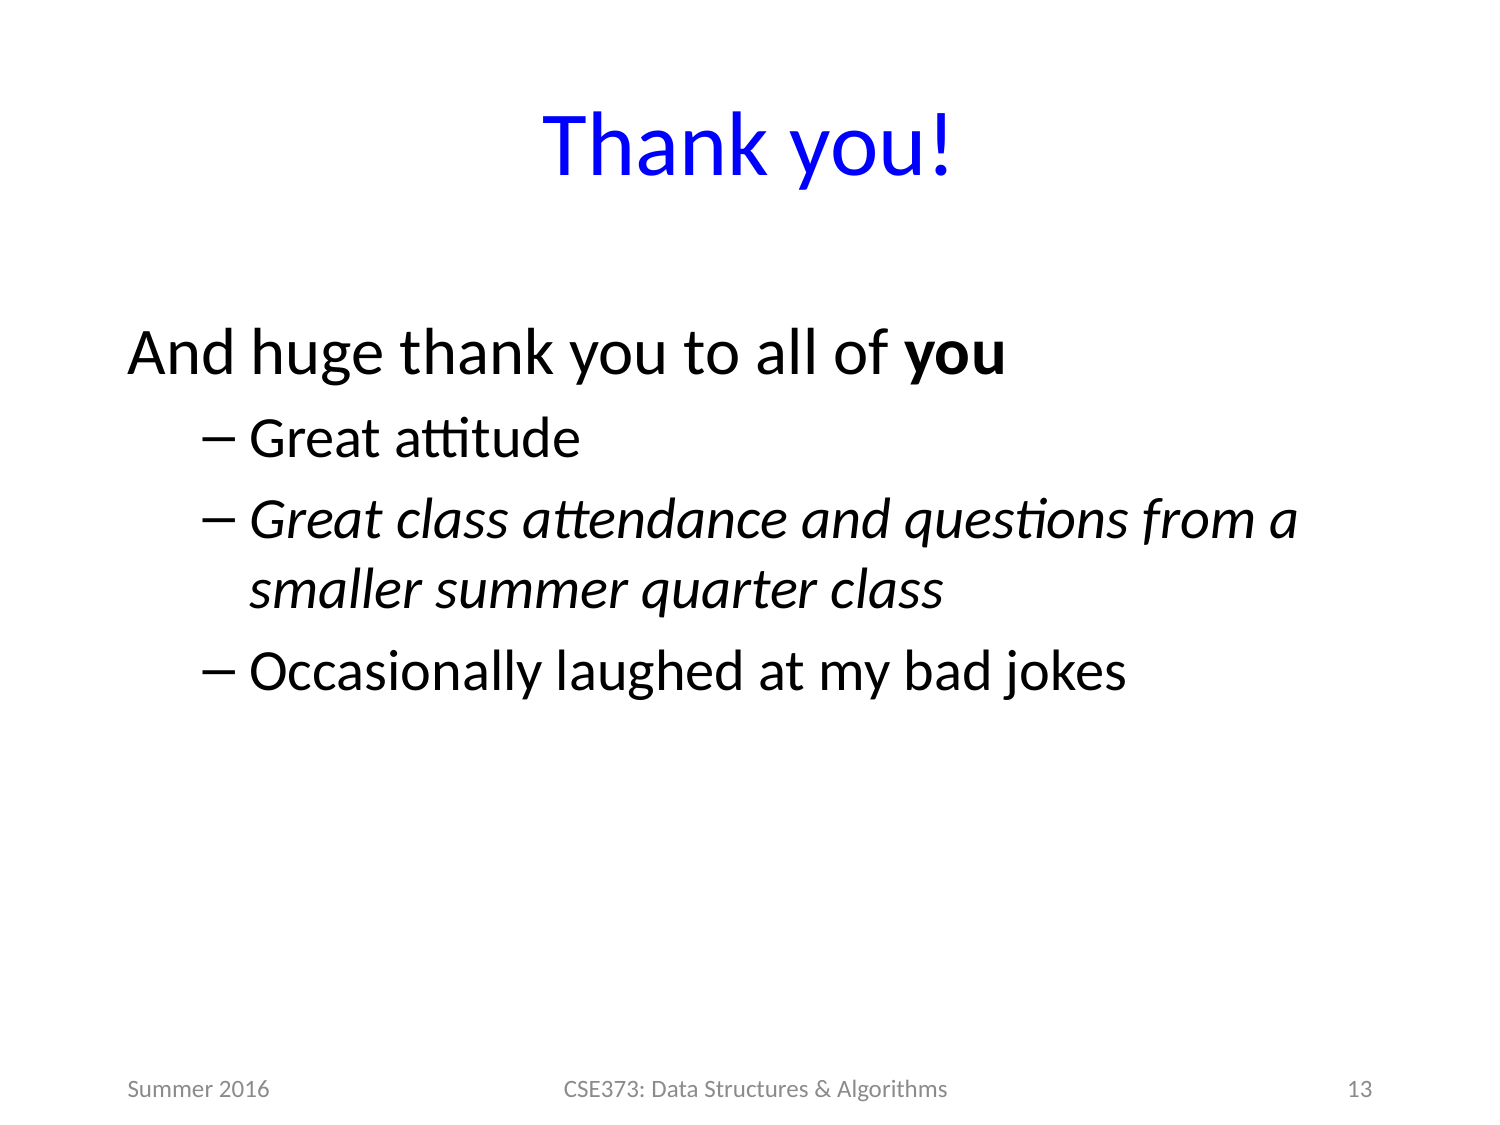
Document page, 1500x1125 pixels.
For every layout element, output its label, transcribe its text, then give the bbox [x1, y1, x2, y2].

list And huge thank you to all of you Great attitude Great class attendance and questions from a smaller summer quarter class Occasionally laughed at my bad jokes [112, 299, 1388, 750]
slide_number 13 [1074, 1050, 1388, 1125]
title Thank you! [75, 45, 1425, 233]
footer CSE373: Data Structures & Algorithms [474, 1050, 1038, 1125]
slide_number Summer 2016 [112, 1050, 425, 1125]
